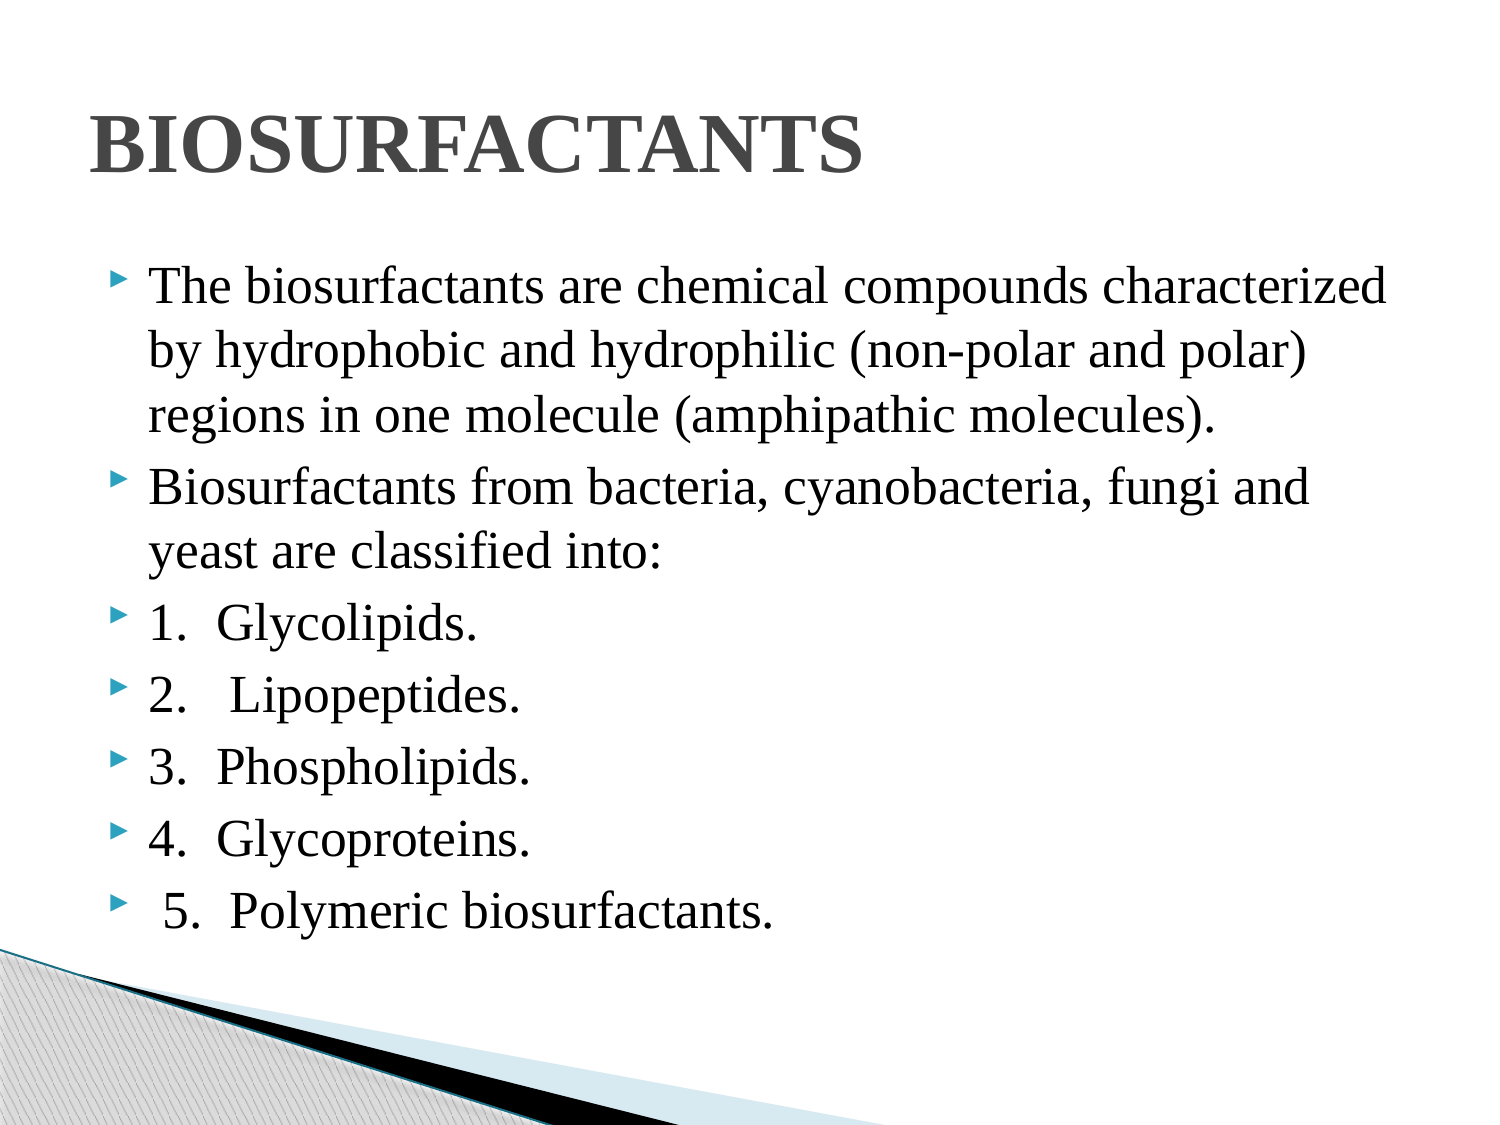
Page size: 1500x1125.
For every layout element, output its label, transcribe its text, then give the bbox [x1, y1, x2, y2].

list The biosurfactants are chemical compounds characterized by hydrophobic and hydrophilic (non-polar and polar) regions in one molecule (amphipathic molecules). Biosurfactants from bacteria, cyanobacteria, fungi and yeast are classified into: 1. Glycolipids. 2. Lipopeptides. 3. Phospholipids. 4. Glycoproteins. 5. Polymeric biosurfactants. [75, 243, 1425, 986]
title BIOSURFACTANTS [75, 45, 1425, 233]
